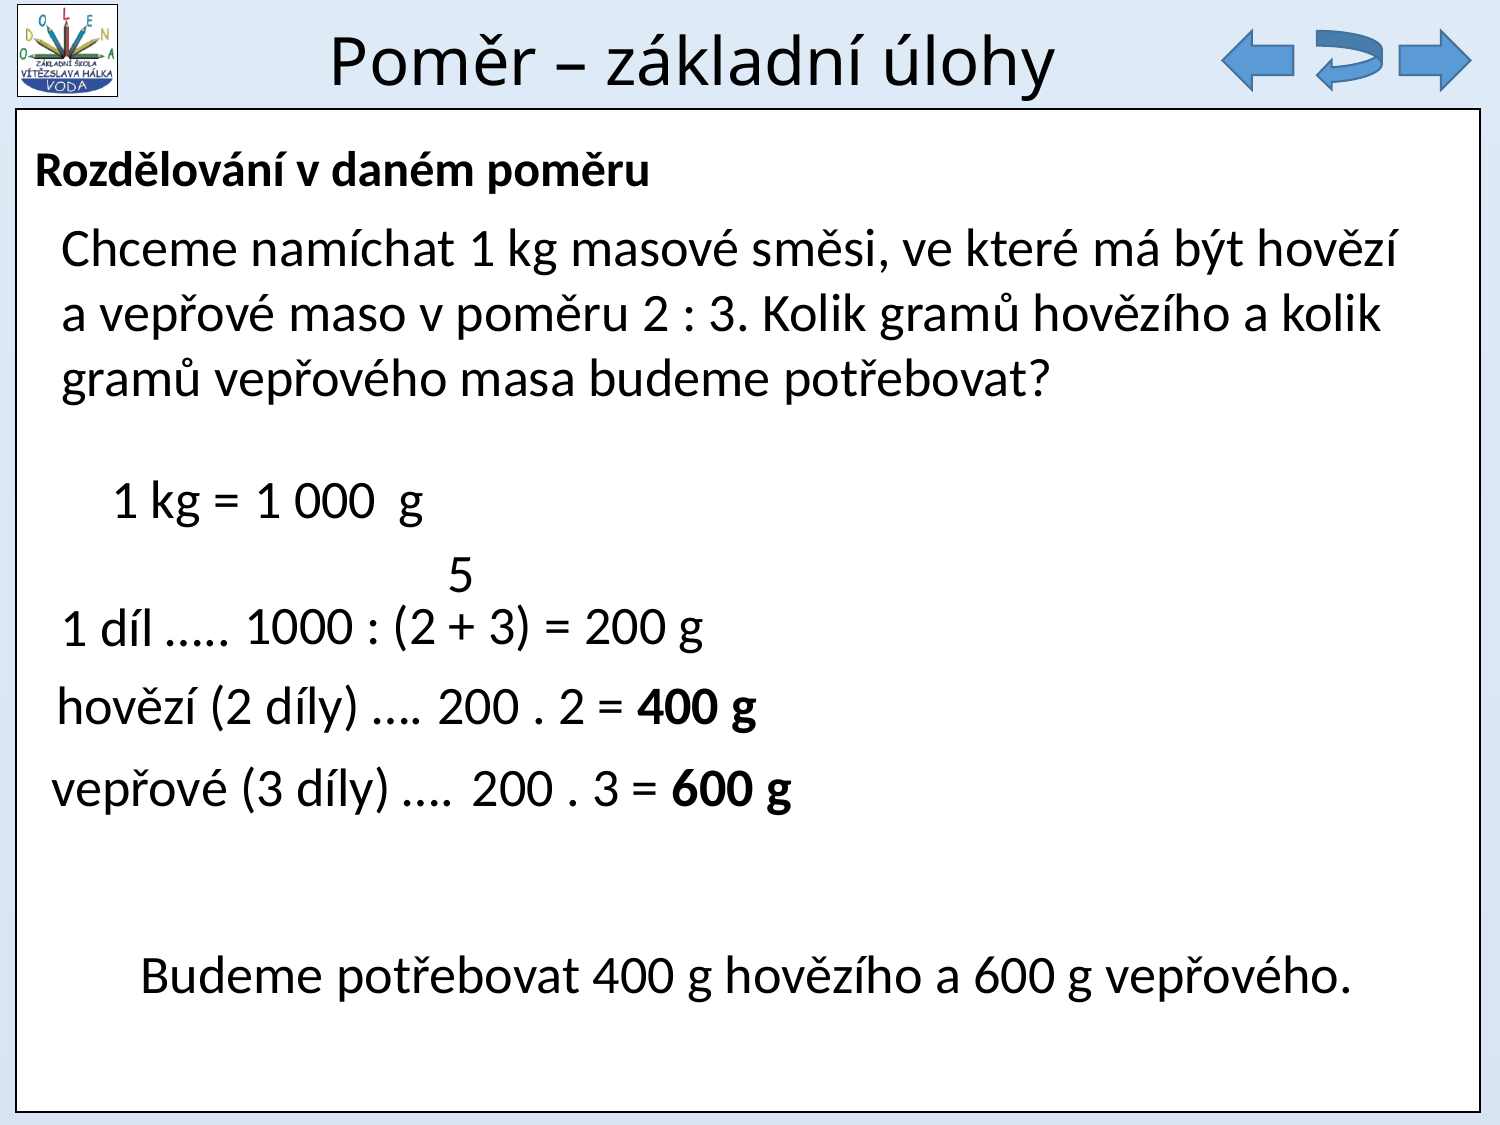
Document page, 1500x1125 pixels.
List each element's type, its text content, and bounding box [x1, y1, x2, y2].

text_box [15, 108, 1481, 1113]
text_box [1220, 28, 1295, 93]
text_box vepřové (3 díly) …. [36, 744, 457, 822]
text_box 1 kg = g [96, 457, 239, 541]
text_box 5 [433, 530, 496, 615]
text_box [1315, 29, 1383, 92]
text_box hovězí (2 díly) …. [41, 663, 422, 744]
text_box 1000 : (2 + 3) = [229, 582, 569, 683]
text_box 1 díl ….. [46, 584, 229, 663]
text_box 200 g [569, 582, 740, 683]
text_box [1398, 28, 1472, 93]
text_box Poměr – základní úlohy [206, 11, 1179, 100]
text_box Budeme potřebovat 400 g hovězího a 600 g vepřového. [125, 932, 1392, 1022]
text_box 200 . 3 = 600 g [457, 744, 888, 822]
text_box 1 kg = g [402, 457, 475, 541]
picture [17, 4, 118, 97]
text_box 200 . 2 = 400 g [422, 663, 869, 747]
text_box 1 000 [239, 457, 402, 541]
text_box Rozdělování v daném poměru [20, 113, 895, 220]
text_box Chceme namíchat 1 kg masové směsi, ve které má být hovězí a vepřové maso v poměru 2 : 3. Kolik gramů hovězího a kolik gramů vepřového masa budeme potřebovat? [46, 209, 1441, 410]
